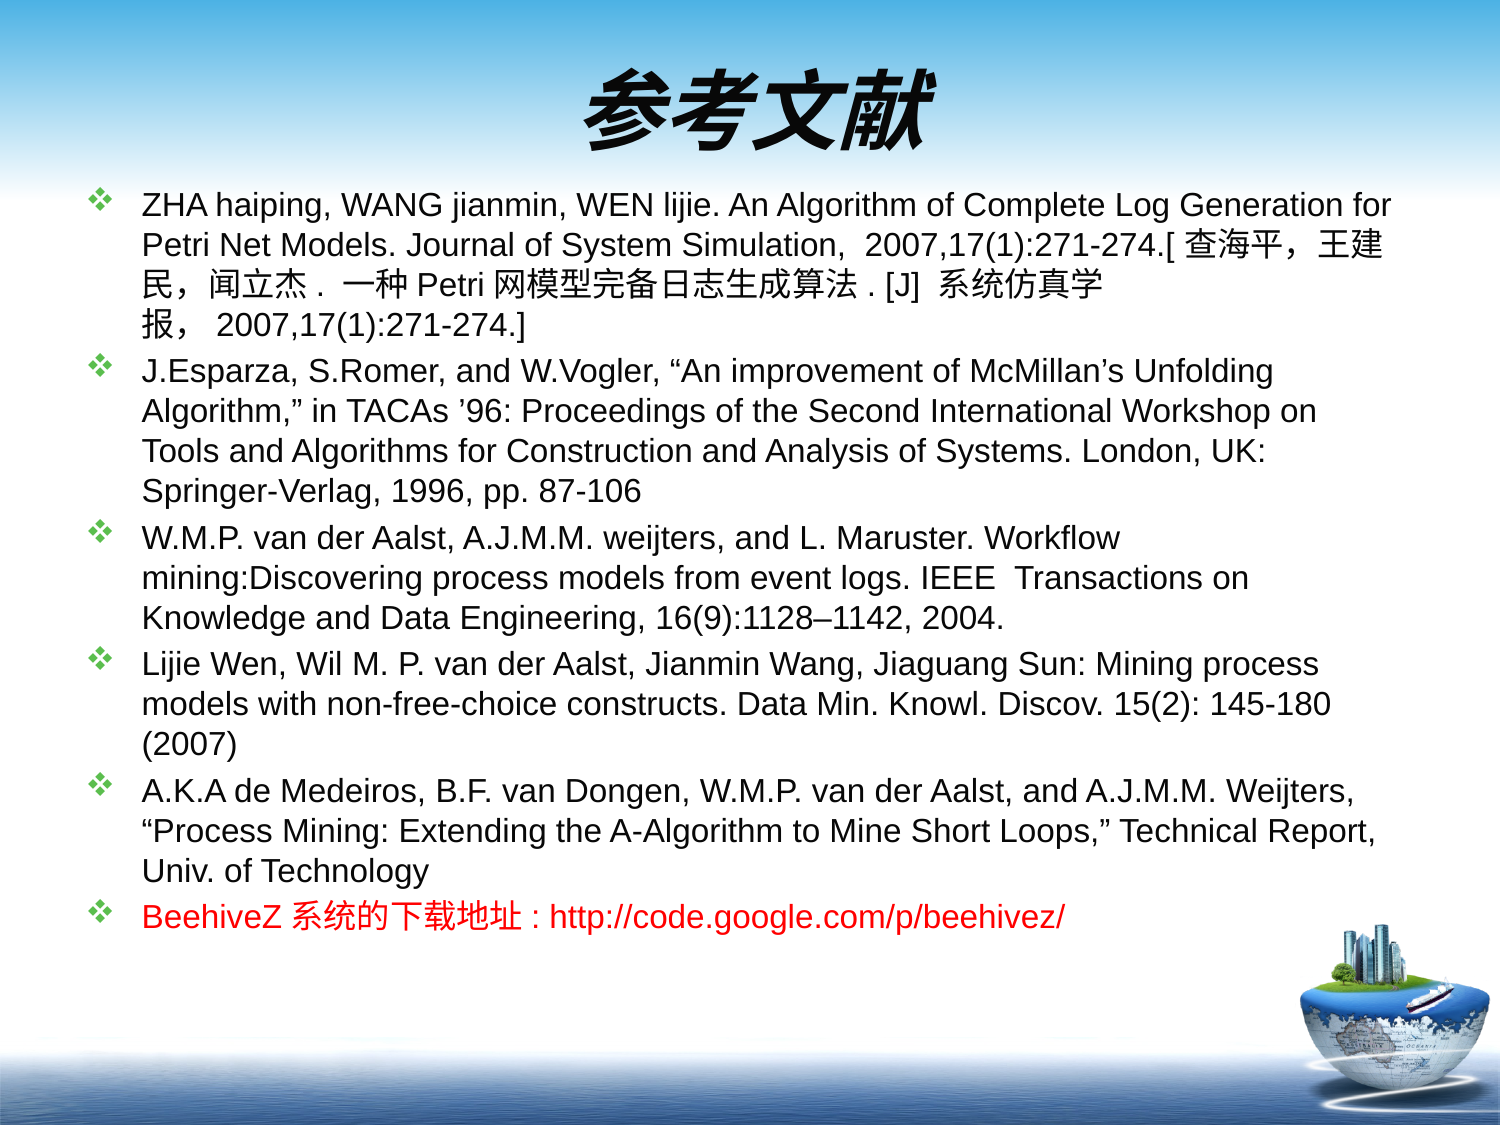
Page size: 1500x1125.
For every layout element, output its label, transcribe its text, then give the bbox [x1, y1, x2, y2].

picture [0, 970, 1500, 1125]
title 参考文献 [74, 37, 1426, 181]
list ZHA haiping, WANG jianmin, WEN lijie. An Algorithm of Complete Log Generation for Petri Net Models. Journal of System Simulation, 2007,17(1):271-274.[查海平，王建民，闻立杰. 一种Petri网模型完备日志生成算法. [J] 系统仿真学报，2007,17(1):271-274.] J.Esparza, S.Romer, and W.Vogler, “An improvement of McMillan’s Unfolding Algorithm,” in TACAs ’96: Proceedings of the Second International Workshop on Tools and Algorithms for Construction and Analysis of Systems. London, UK: Springer-Verlag, 1996, pp. 87-106 W.M.P. van der Aalst, A.J.M.M. weijters, and L. Maruster. Workflow mining:Discovering process models from event logs. IEEE Transactions on Knowledge and Data Engineering, 16(9):1128–1142, 2004. Lijie Wen, Wil M. P. van der Aalst, Jianmin Wang, Jiaguang Sun: Mining process models with non-free-choice constructs. Data Min. Knowl. Discov. 15(2): 145-180 (2007) A.K.A de Medeiros, B.F. van Dongen, W.M.P. van der Aalst, and A.J.M.M. Weijters, “Process Mining: Extending the A-Algorithm to Mine Short Loops,” Technical Report, Univ. of Technology BeehiveZ系统的下载地址: http://code.google.com/p/beehivez/ [70, 175, 1421, 1002]
